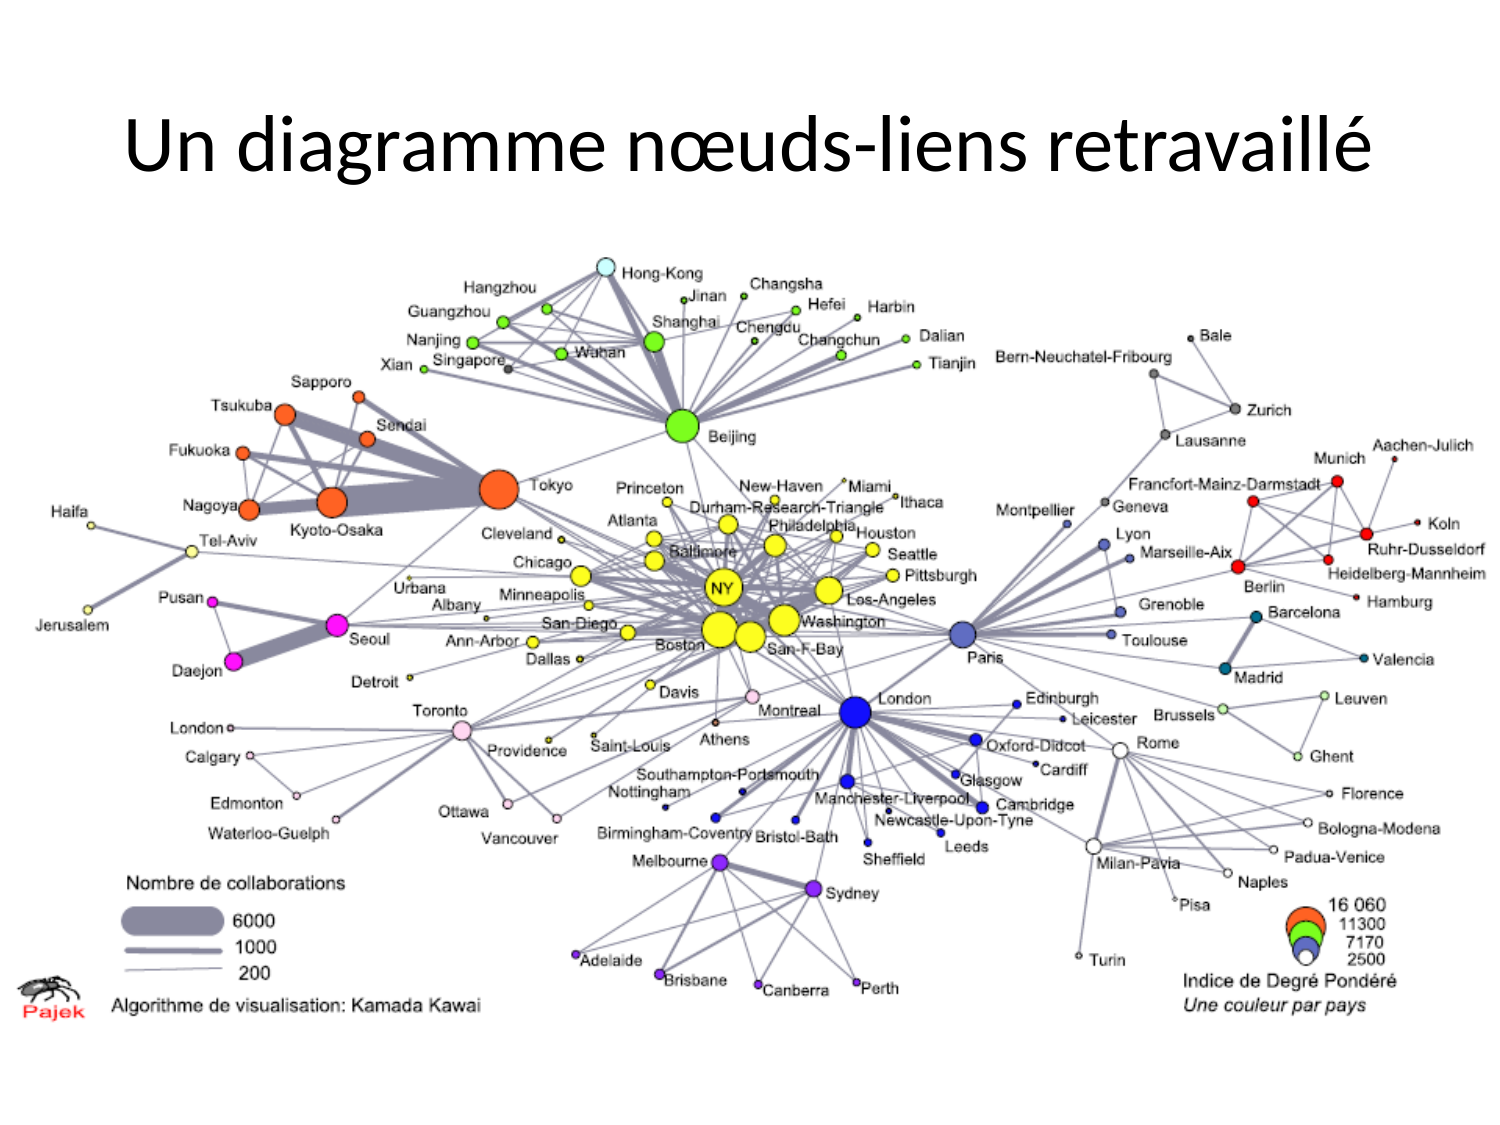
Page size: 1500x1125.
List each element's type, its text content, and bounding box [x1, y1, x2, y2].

picture [15, 231, 1491, 1025]
title Un diagramme nœuds-liens retravaillé [75, 45, 1425, 230]
